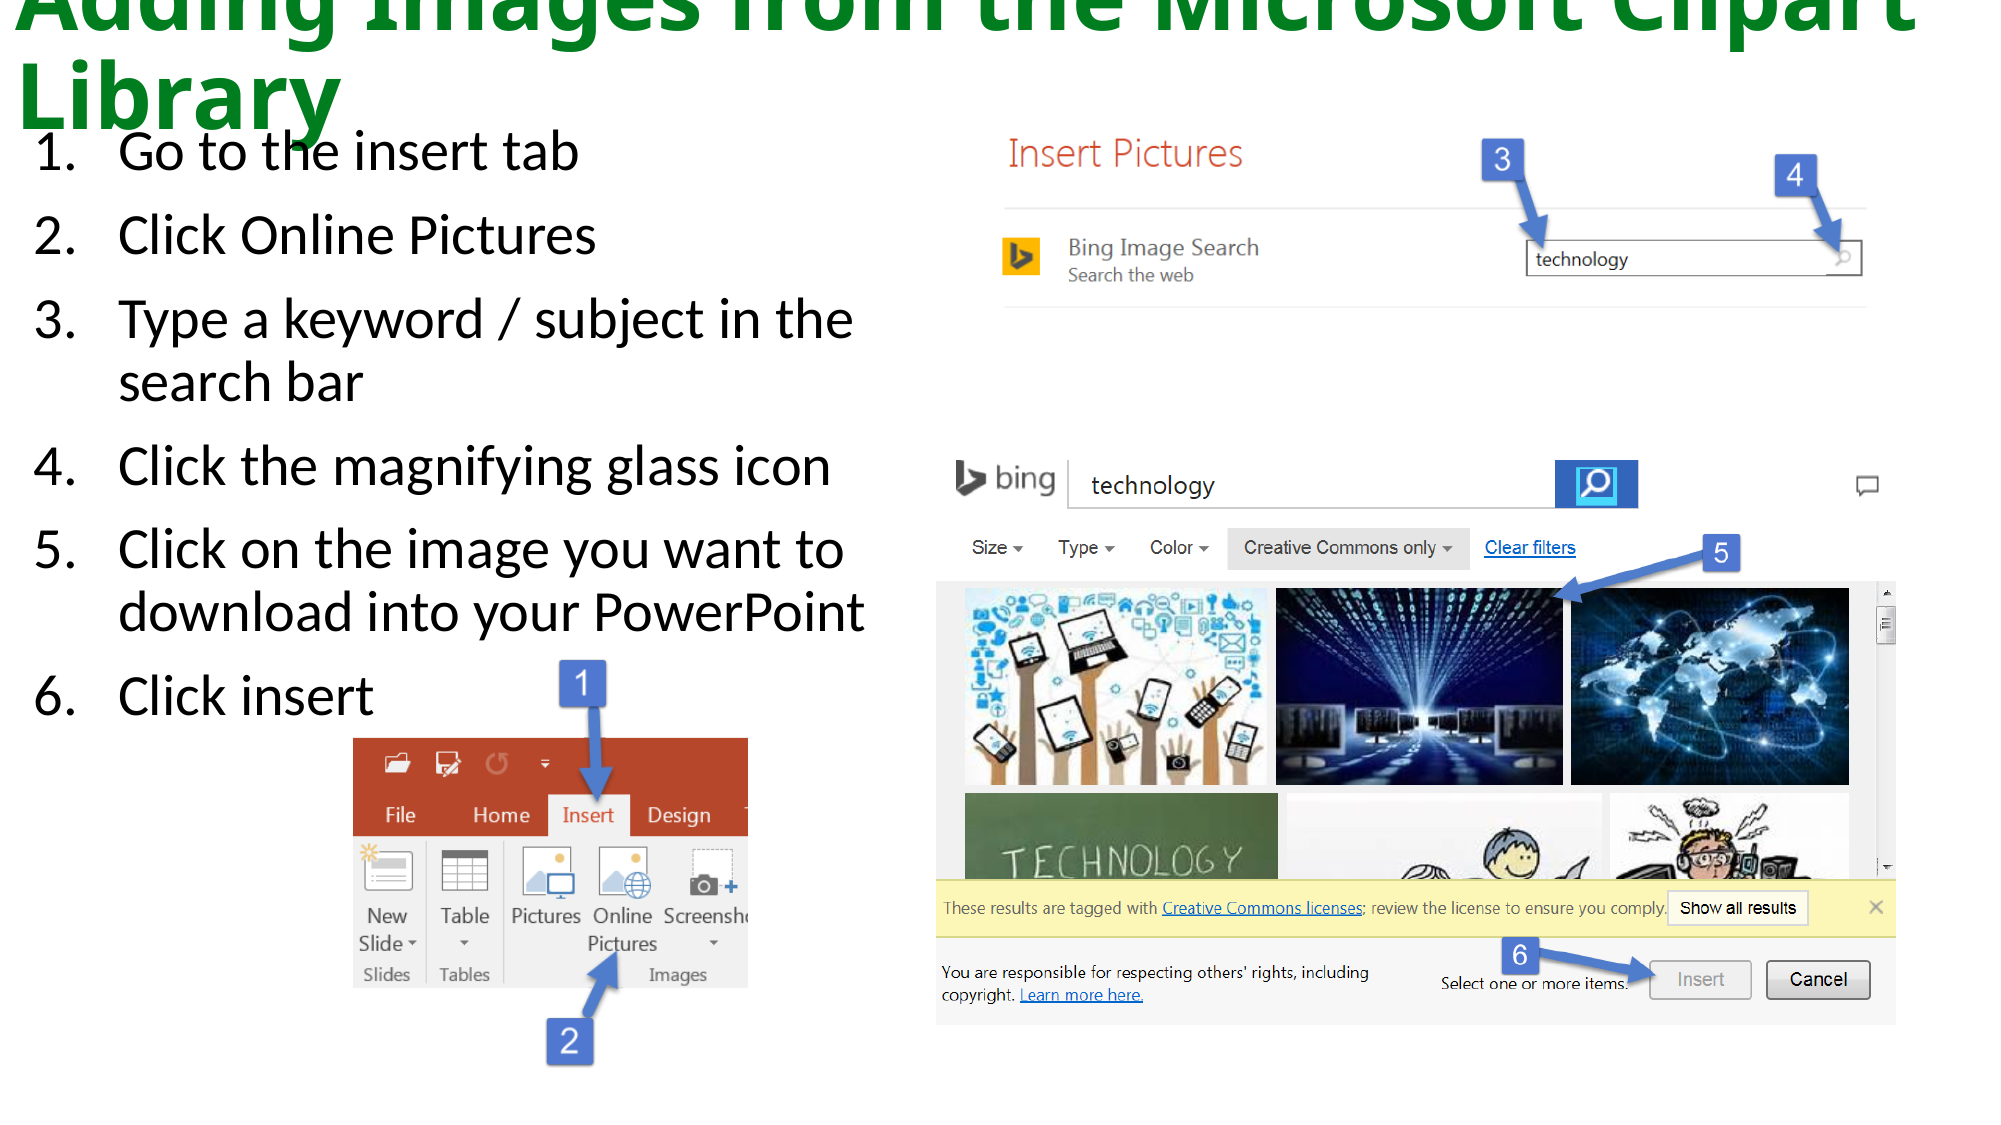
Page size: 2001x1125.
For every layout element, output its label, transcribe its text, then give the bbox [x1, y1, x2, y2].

picture [992, 124, 1896, 319]
picture [353, 652, 748, 1068]
list Go to the insert tab Click Online Pictures Type a keyword / subject in the search bar Click the magnifying glass icon Click on the image you want to download into your PowerPoint Click insert [18, 113, 974, 1086]
title Adding Images from the Microsoft Clipart Library [0, 0, 1986, 160]
picture [936, 460, 1896, 1025]
